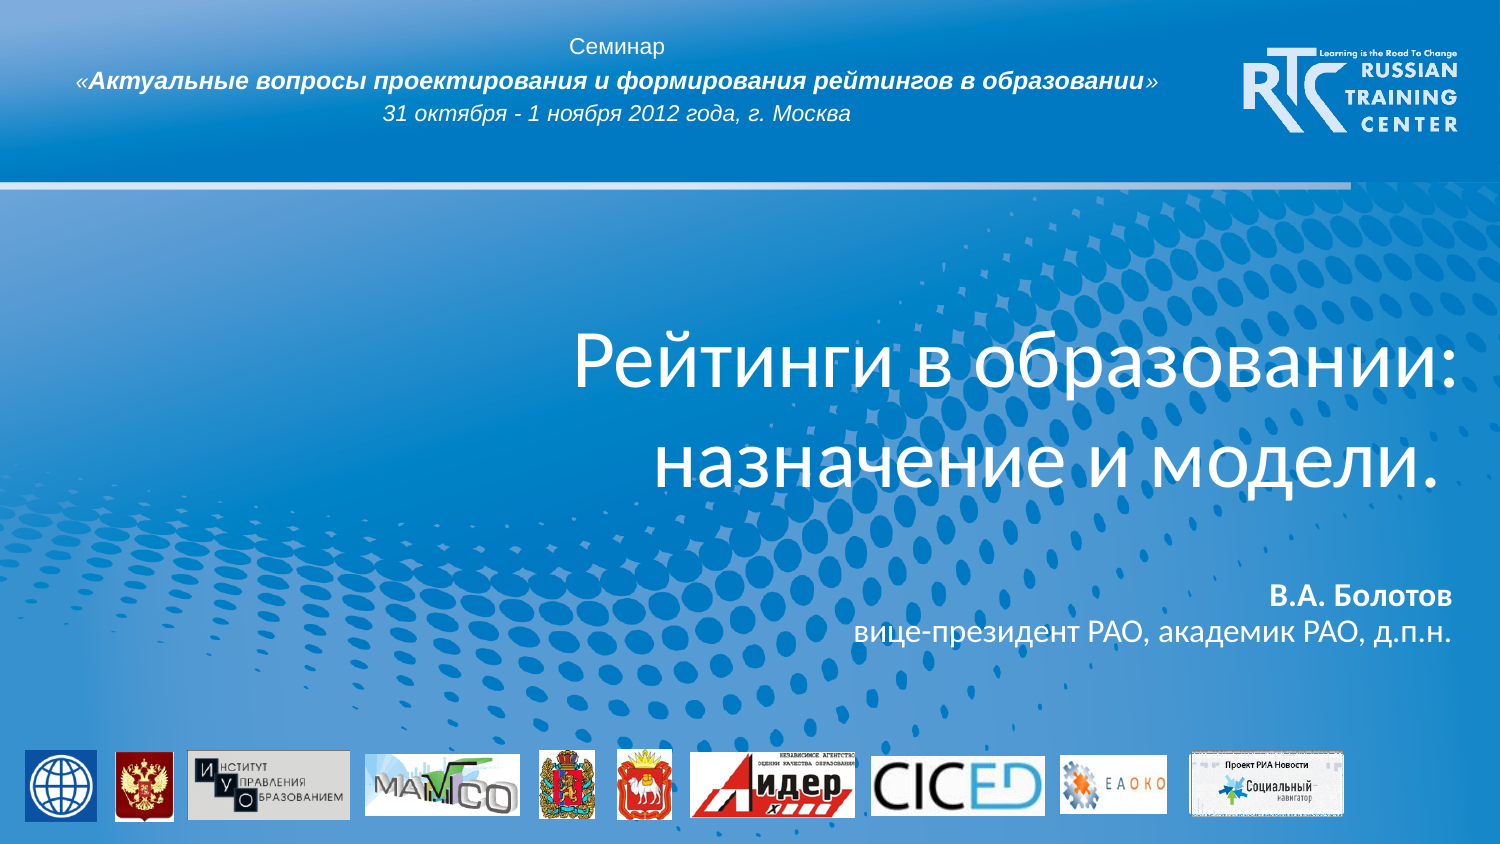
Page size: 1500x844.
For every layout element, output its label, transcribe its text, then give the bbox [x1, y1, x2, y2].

title Рейтинги в образовании: назначение и модели. [147, 244, 1477, 564]
picture [0, 0, 1500, 844]
text_box В.А. Болотов вице-президент РАО, академик РАО, д.п.н. [643, 570, 1468, 657]
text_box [1190, 750, 1344, 817]
